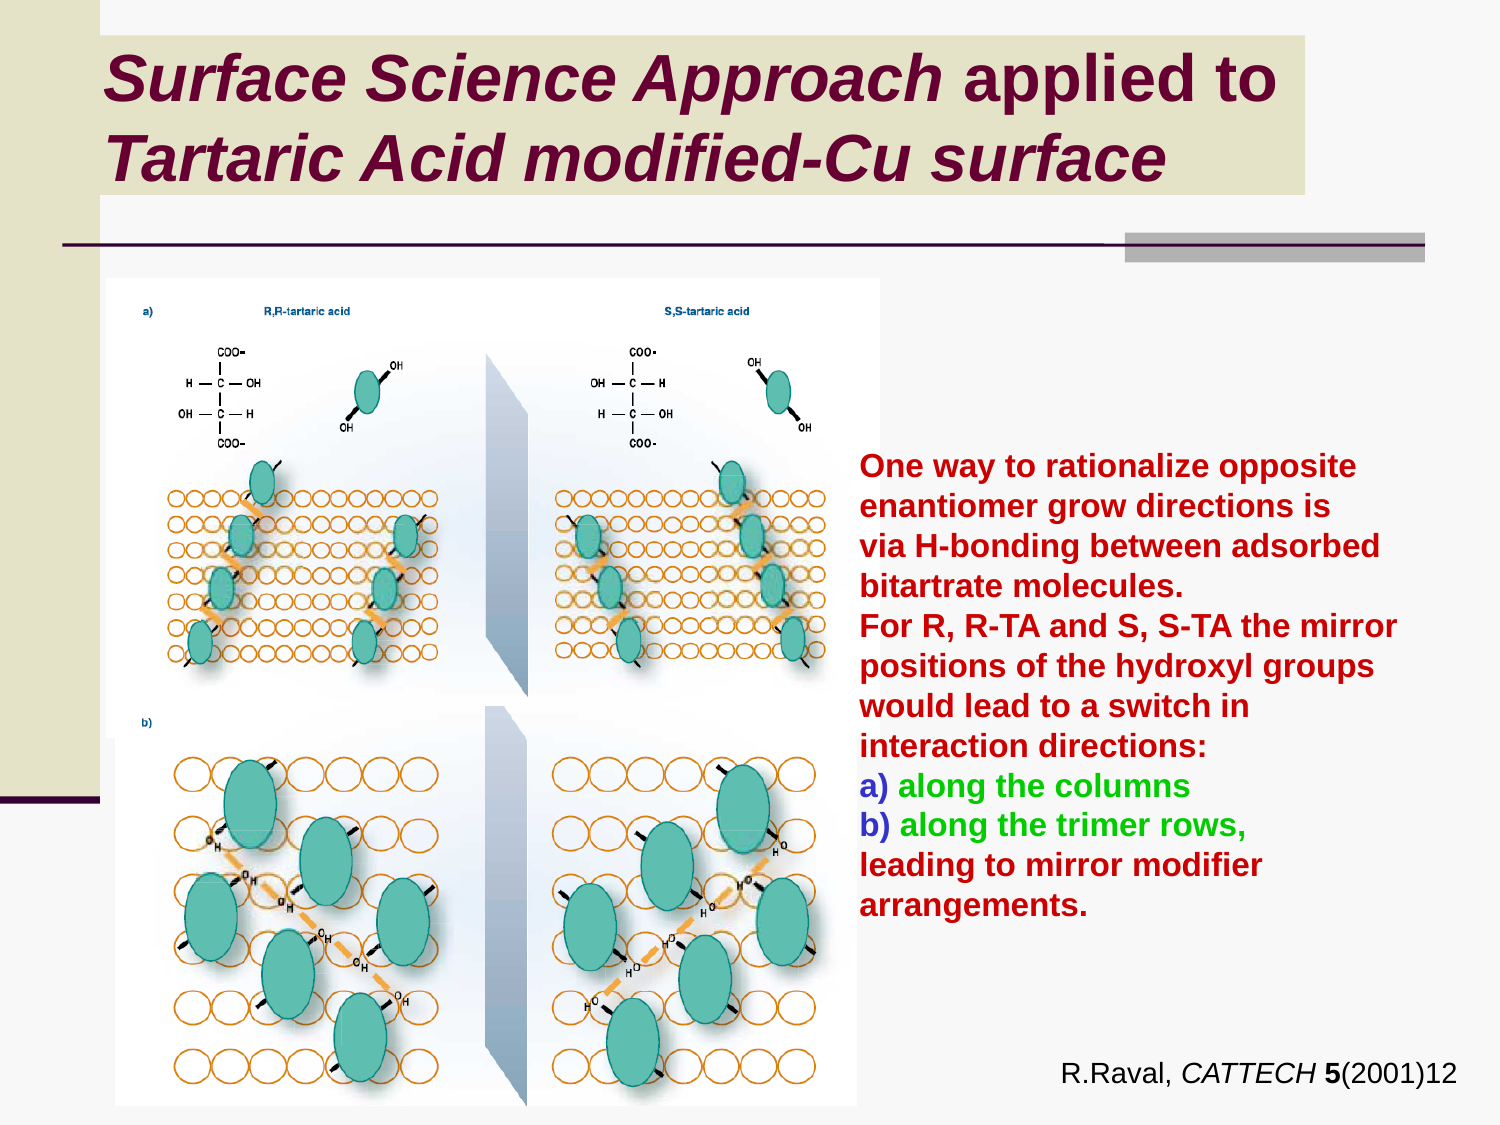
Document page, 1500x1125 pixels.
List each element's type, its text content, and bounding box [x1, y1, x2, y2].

text_box Surface Science Approach applied to Tartaric Acid modified-Cu surface [88, 35, 1306, 195]
picture [105, 278, 881, 1107]
text_box One way to rationalize opposite enantiomer grow directions is via H-bonding between adsorbed bitartrate molecules. For R, R-TA and S, S-TA the mirror positions of the hydroxyl groups would lead to a switch in interaction directions: a) along the columns b) along the trimer rows, leading to mirror modifier arrangements. [860, 436, 1436, 931]
text_box R.Raval, CATTECH 5(2001)12 [1045, 1046, 1473, 1097]
